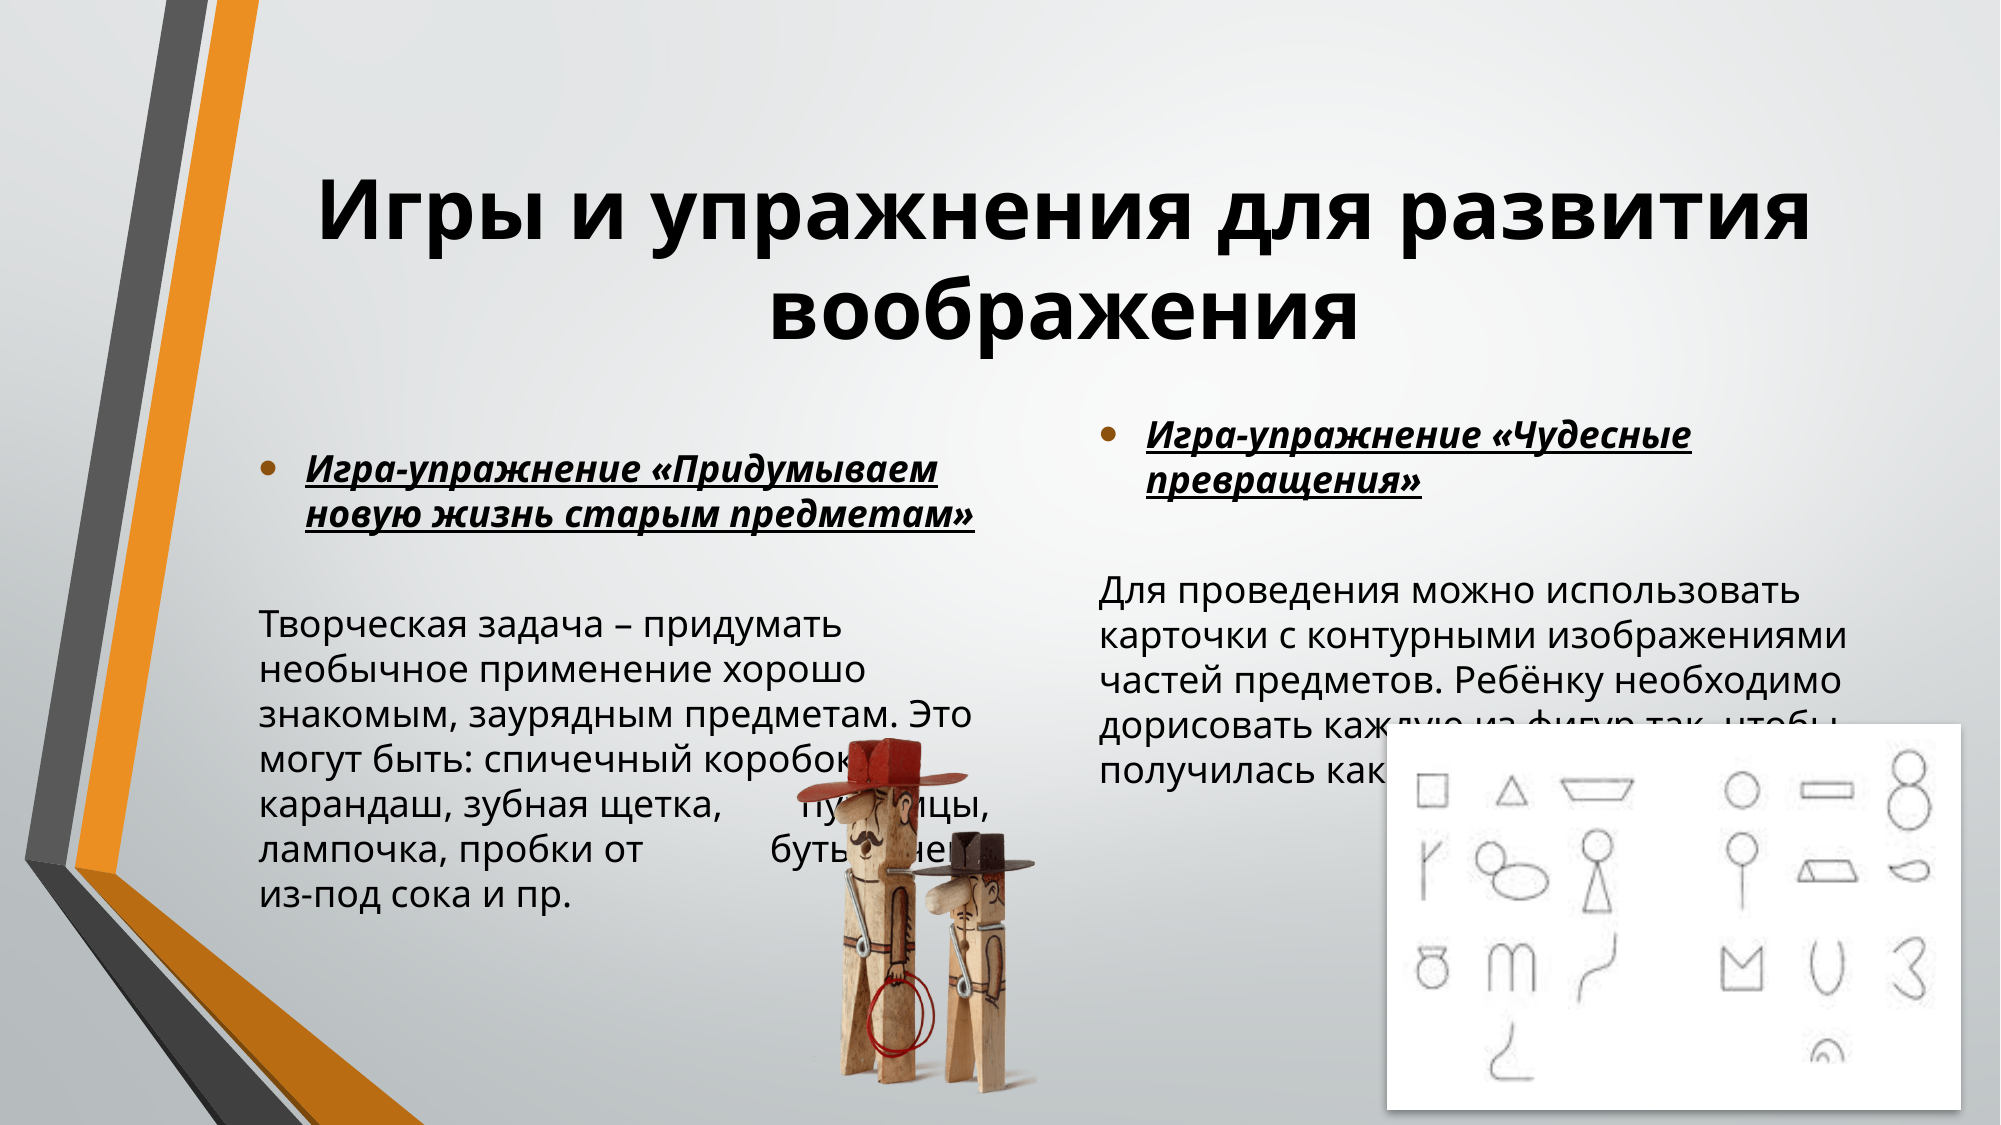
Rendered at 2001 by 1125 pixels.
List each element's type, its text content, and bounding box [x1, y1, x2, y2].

picture [1401, 738, 1947, 1096]
picture [793, 738, 1038, 1096]
list Игра-упражнение «Чудесные превращения» Для проведения можно использовать карточки с контурными изображениями частей предметов. Ребёнку необходимо дорисовать каждую из фигур так, чтобы получилась какая-нибудь картинка. [1083, 377, 1909, 890]
list Игра-упражнение «Придумываем новую жизнь старым предметам» Творческая задача – придумать необычное применение хорошо знакомым, заурядным предметам. Это могут быть: спичечный коробок, карандаш, зубная щетка, пуговицы, лампочка, пробки от бутылочек из-под сока и пр. [243, 437, 1047, 950]
title Игры и упражнения для развития воображения [243, 112, 1887, 400]
